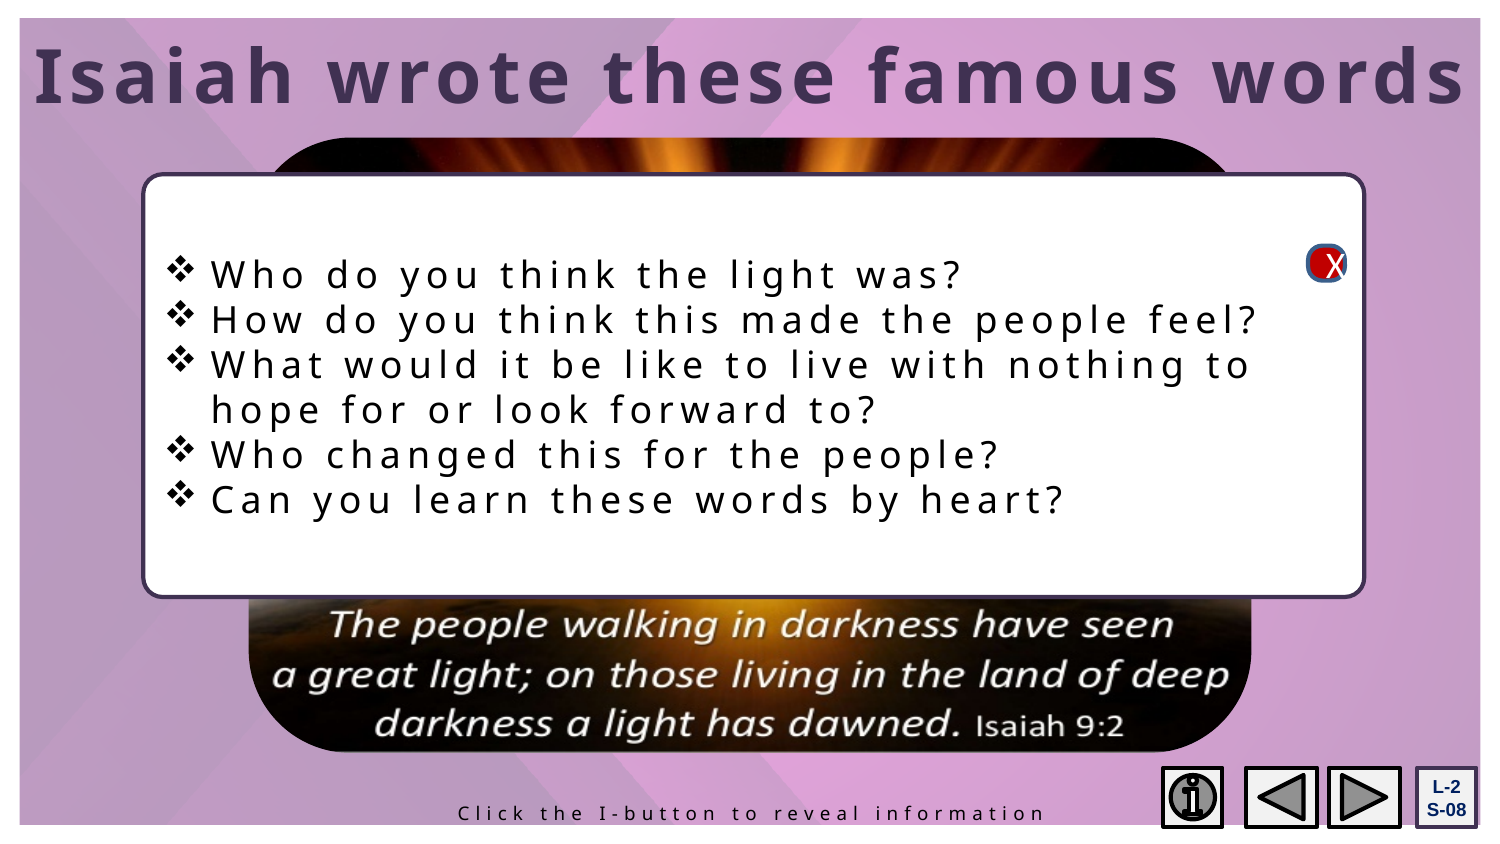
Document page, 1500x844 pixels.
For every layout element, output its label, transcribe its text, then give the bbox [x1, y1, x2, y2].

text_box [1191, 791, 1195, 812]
text_box [271, 135, 1229, 172]
text_box Isaiah wrote these famous words [0, 21, 1500, 127]
text_box [18, 16, 1482, 21]
text_box [246, 600, 1254, 756]
text_box [1161, 766, 1224, 829]
text_box L-2 S-08 [1417, 767, 1477, 827]
text_box [1244, 766, 1319, 829]
text_box X [1305, 243, 1348, 283]
text_box Who do you think the light was? How do you think this made the people feel? What would it be like to live with nothing to hope for or look forward to? Who changed this for the people? Can you learn these words by heart? [141, 172, 1367, 600]
text_box [1327, 766, 1402, 829]
text_box [18, 127, 1482, 827]
text_box Click the I-button to reveal information [442, 794, 1057, 832]
